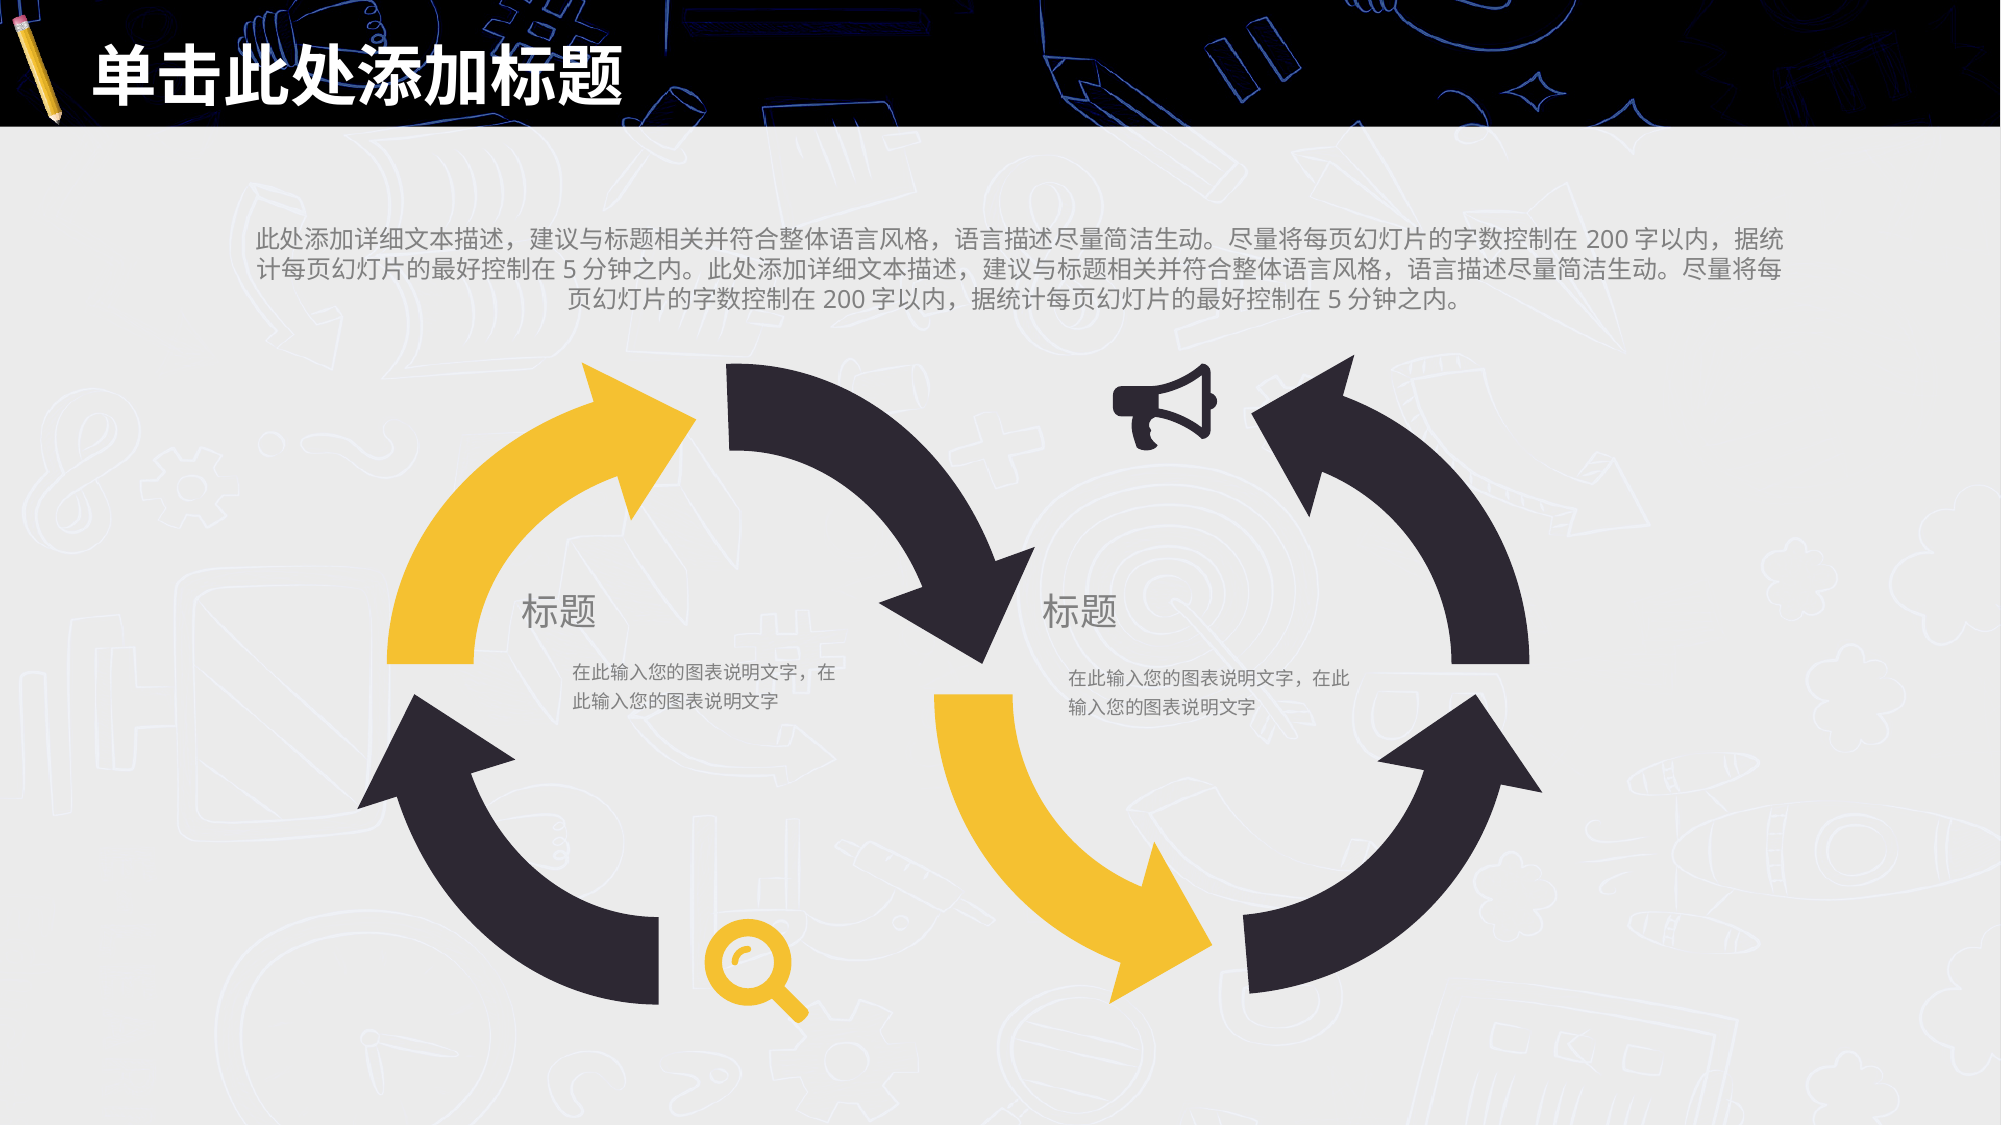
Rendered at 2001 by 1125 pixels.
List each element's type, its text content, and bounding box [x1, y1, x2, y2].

text_box [934, 694, 1213, 1004]
text_box [357, 694, 659, 1005]
picture [0, 0, 2001, 1125]
text_box 在此输入您的图表说明文字，在此输入您的图表说明文字 [1068, 660, 1354, 730]
text_box [1112, 363, 1218, 451]
text_box [704, 918, 809, 1024]
text_box [726, 363, 1035, 664]
text_box 标题 [1039, 585, 1401, 636]
text_box [1251, 354, 1530, 665]
text_box 在此输入您的图表说明文字，在此输入您的图表说明文字 [572, 654, 852, 746]
text_box 标题 [518, 585, 880, 636]
text_box [1242, 694, 1543, 994]
title 单击此处添加标题 [75, 32, 1800, 127]
text_box [386, 362, 697, 665]
text_box 此处添加详细文本描述，建议与标题相关并符合整体语言风格，语言描述尽量简洁生动。尽量将每页幻灯片的字数控制在200字以内，据统计每页幻灯片的最好控制在5分钟之内。此处添加详细文本描述，建议与标题相关并符合整体语言风格，语言描述尽量简洁生动。尽量将每页幻灯片的字数控制在200字以内，据统计每页幻灯片的最好控制在5分钟之内。 [248, 223, 1792, 302]
